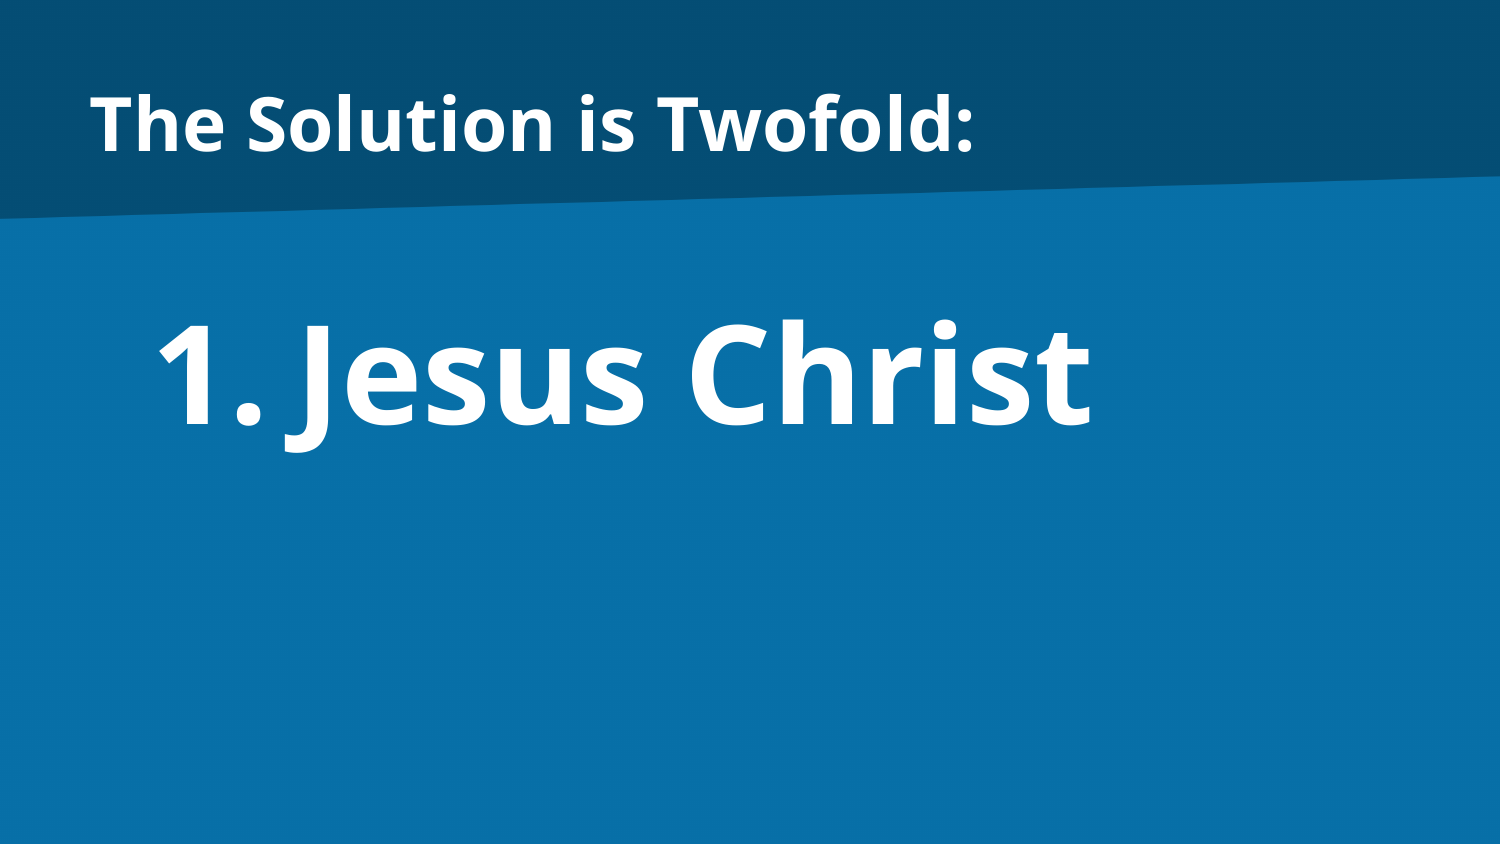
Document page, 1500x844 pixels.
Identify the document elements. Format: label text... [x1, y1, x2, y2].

picture [0, 177, 1500, 844]
list Jesus Christ [136, 279, 1425, 793]
title The Solution is Twofold: [75, 45, 1425, 174]
